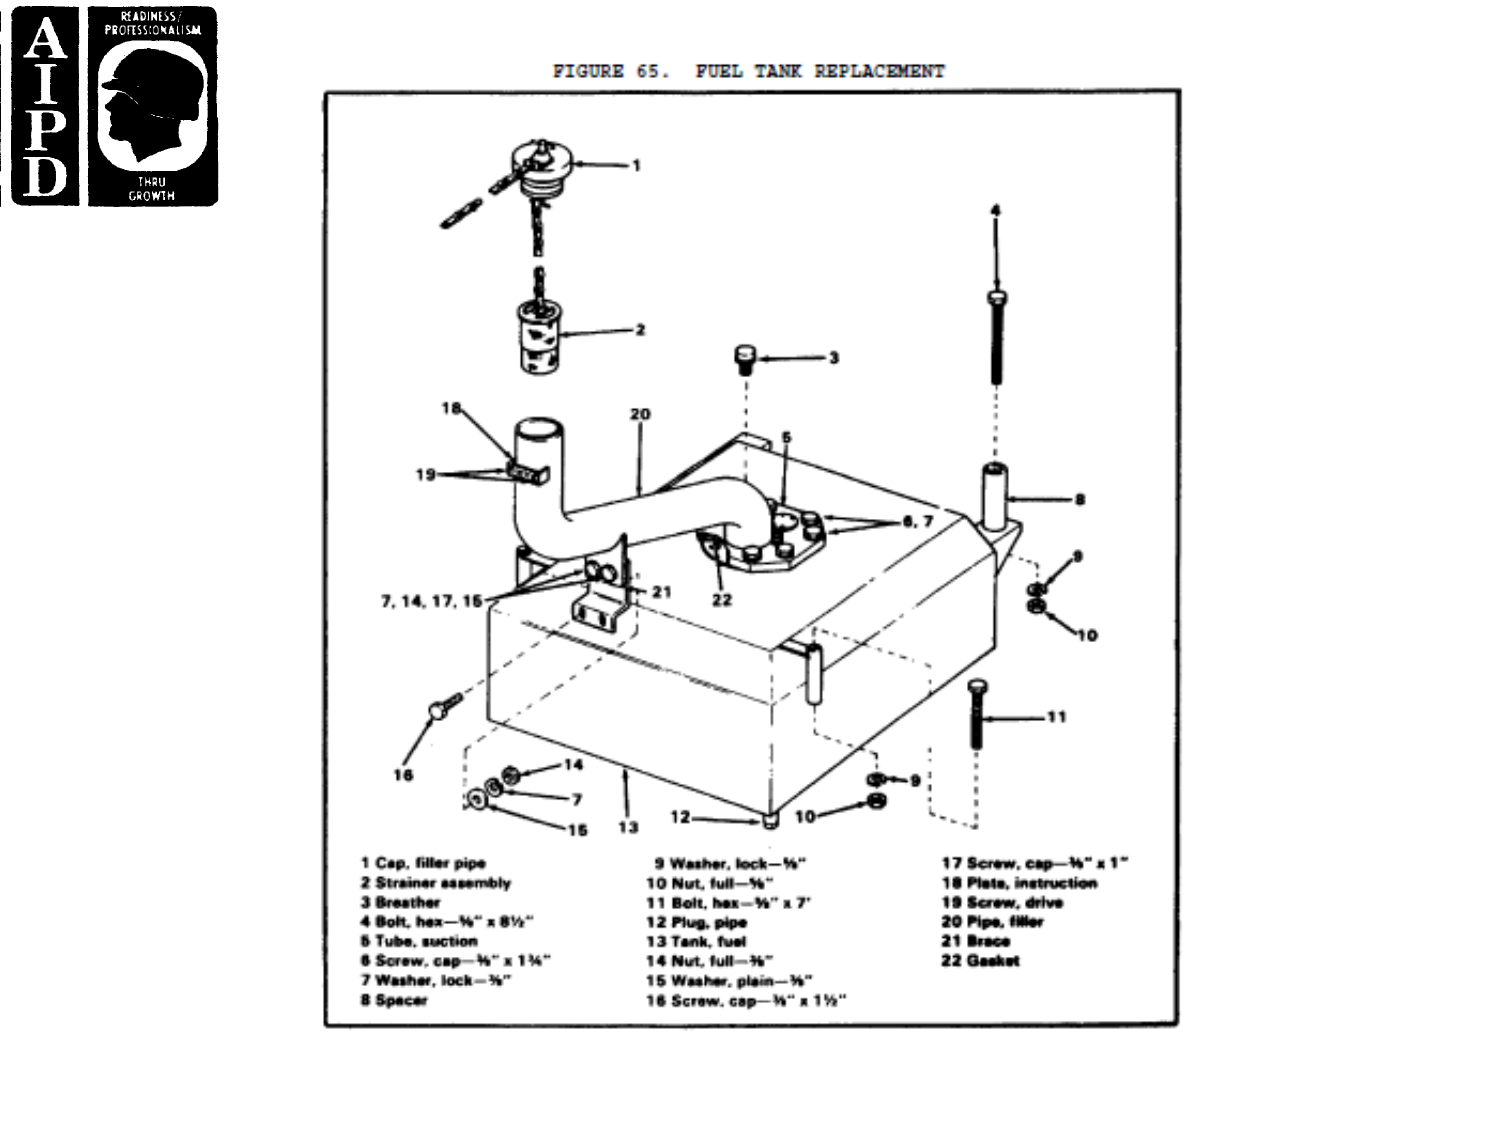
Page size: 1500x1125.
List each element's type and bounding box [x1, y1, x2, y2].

picture [0, 0, 228, 215]
picture [274, 33, 1238, 1078]
